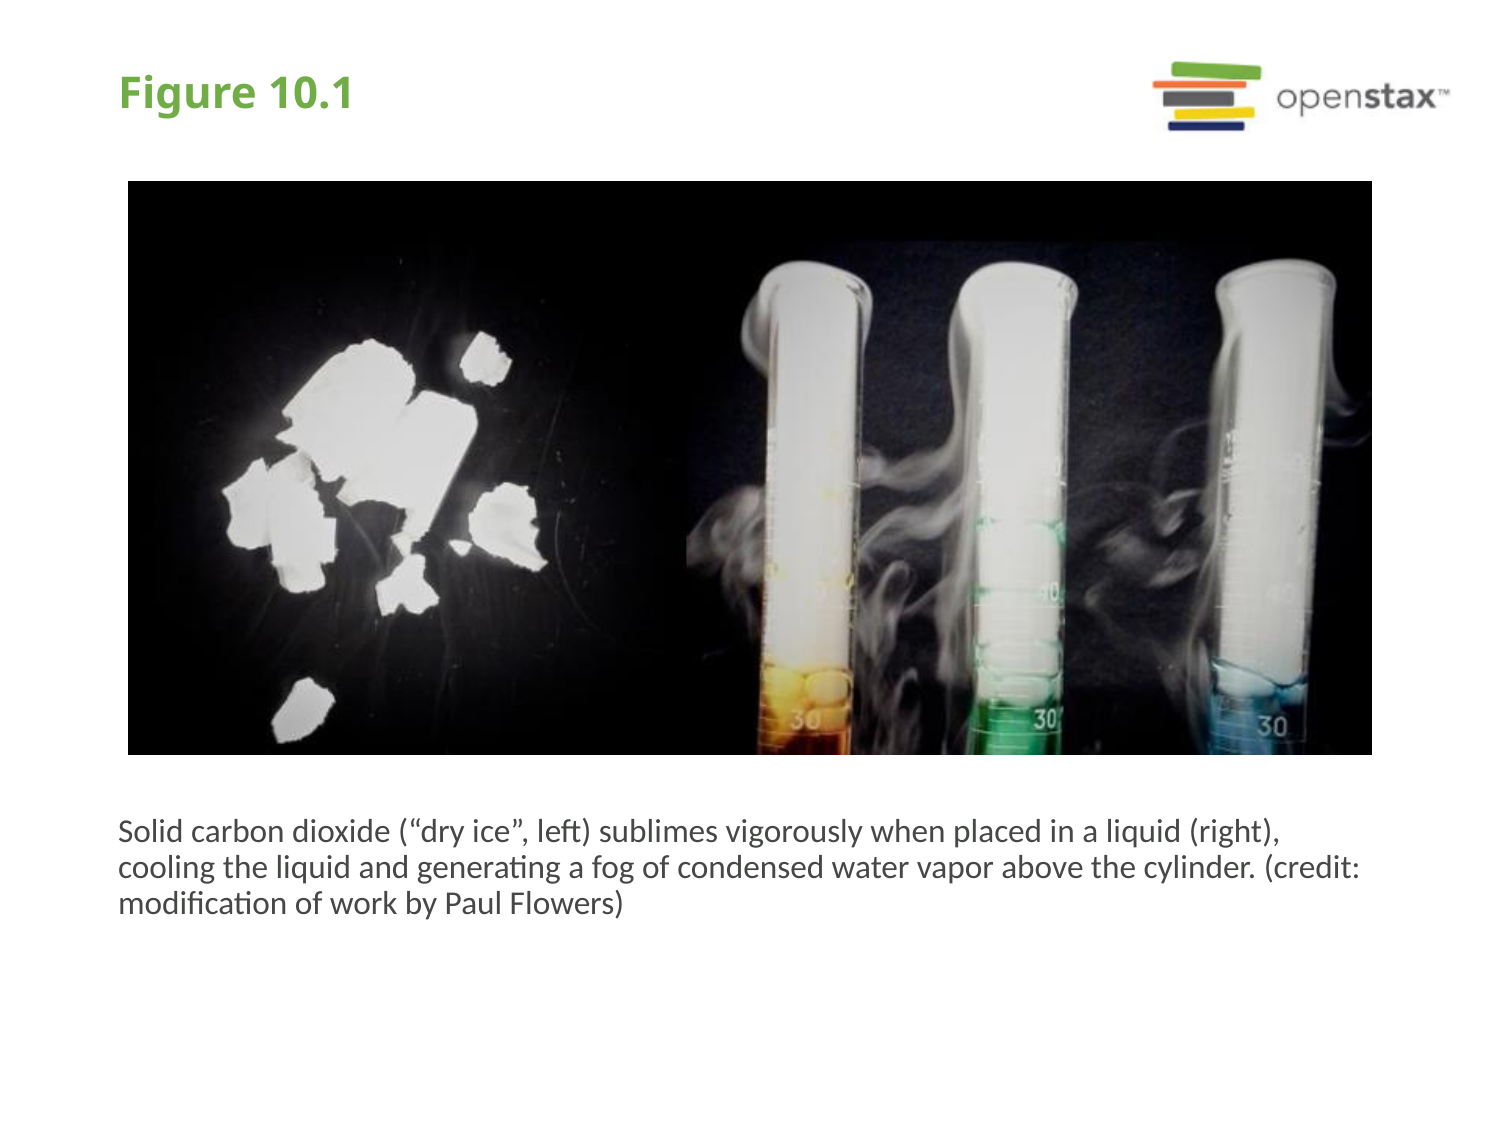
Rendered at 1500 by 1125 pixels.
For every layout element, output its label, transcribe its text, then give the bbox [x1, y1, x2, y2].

title Figure 10.1 [103, 59, 1397, 130]
picture [1151, 59, 1452, 134]
list Solid carbon dioxide (“dry ice”, left) sublimes vigorously when placed in a liquid (right), cooling the liquid and generating a fog of condensed water vapor above the cylinder. (credit: modification of work by Paul Flowers) [103, 806, 1397, 1016]
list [128, 181, 1371, 755]
